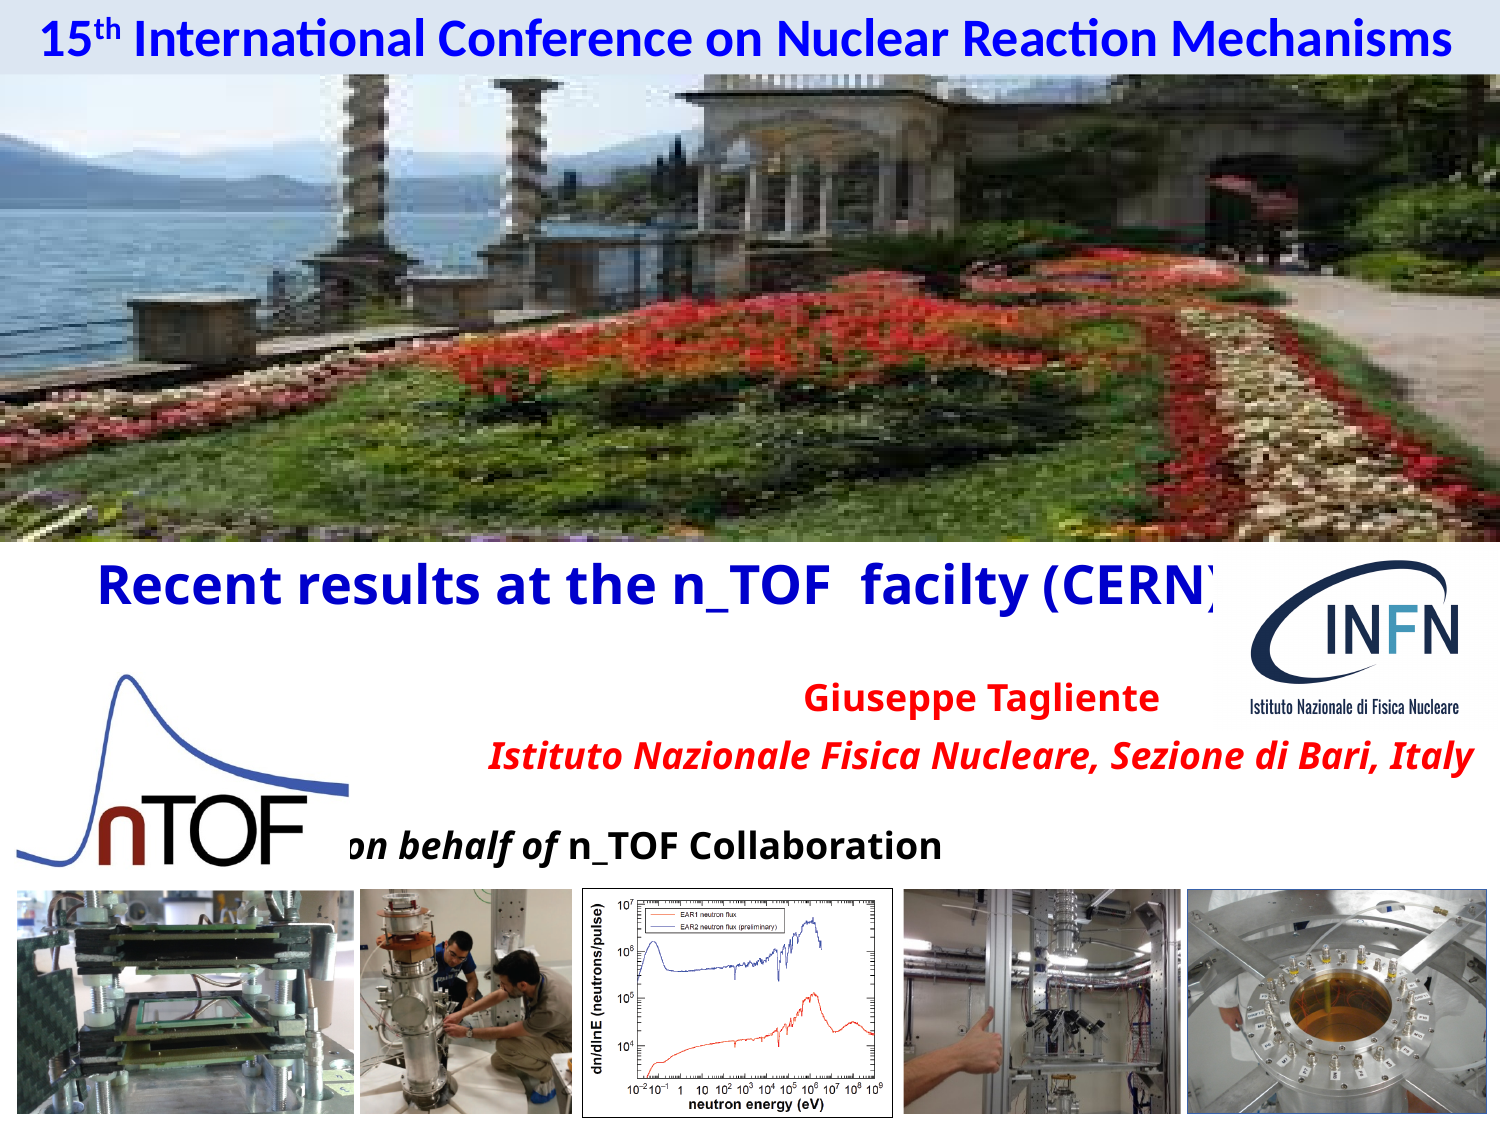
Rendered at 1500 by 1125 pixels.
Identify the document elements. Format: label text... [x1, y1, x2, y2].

text_box Giuseppe Tagliente Istituto Nazionale Fisica Nucleare, Sezione di Bari, Italy [468, 666, 1496, 785]
picture [1186, 888, 1487, 1114]
picture [359, 888, 572, 1115]
text_box on behalf of n_TOF Collaboration [355, 814, 1015, 875]
text_box Recent results at the n_TOF facilty (CERN) [0, 551, 1207, 623]
picture [1212, 544, 1498, 731]
picture [903, 888, 1181, 1114]
picture [582, 888, 892, 1117]
picture [14, 672, 351, 879]
picture [0, 0, 1500, 543]
picture [17, 888, 354, 1114]
